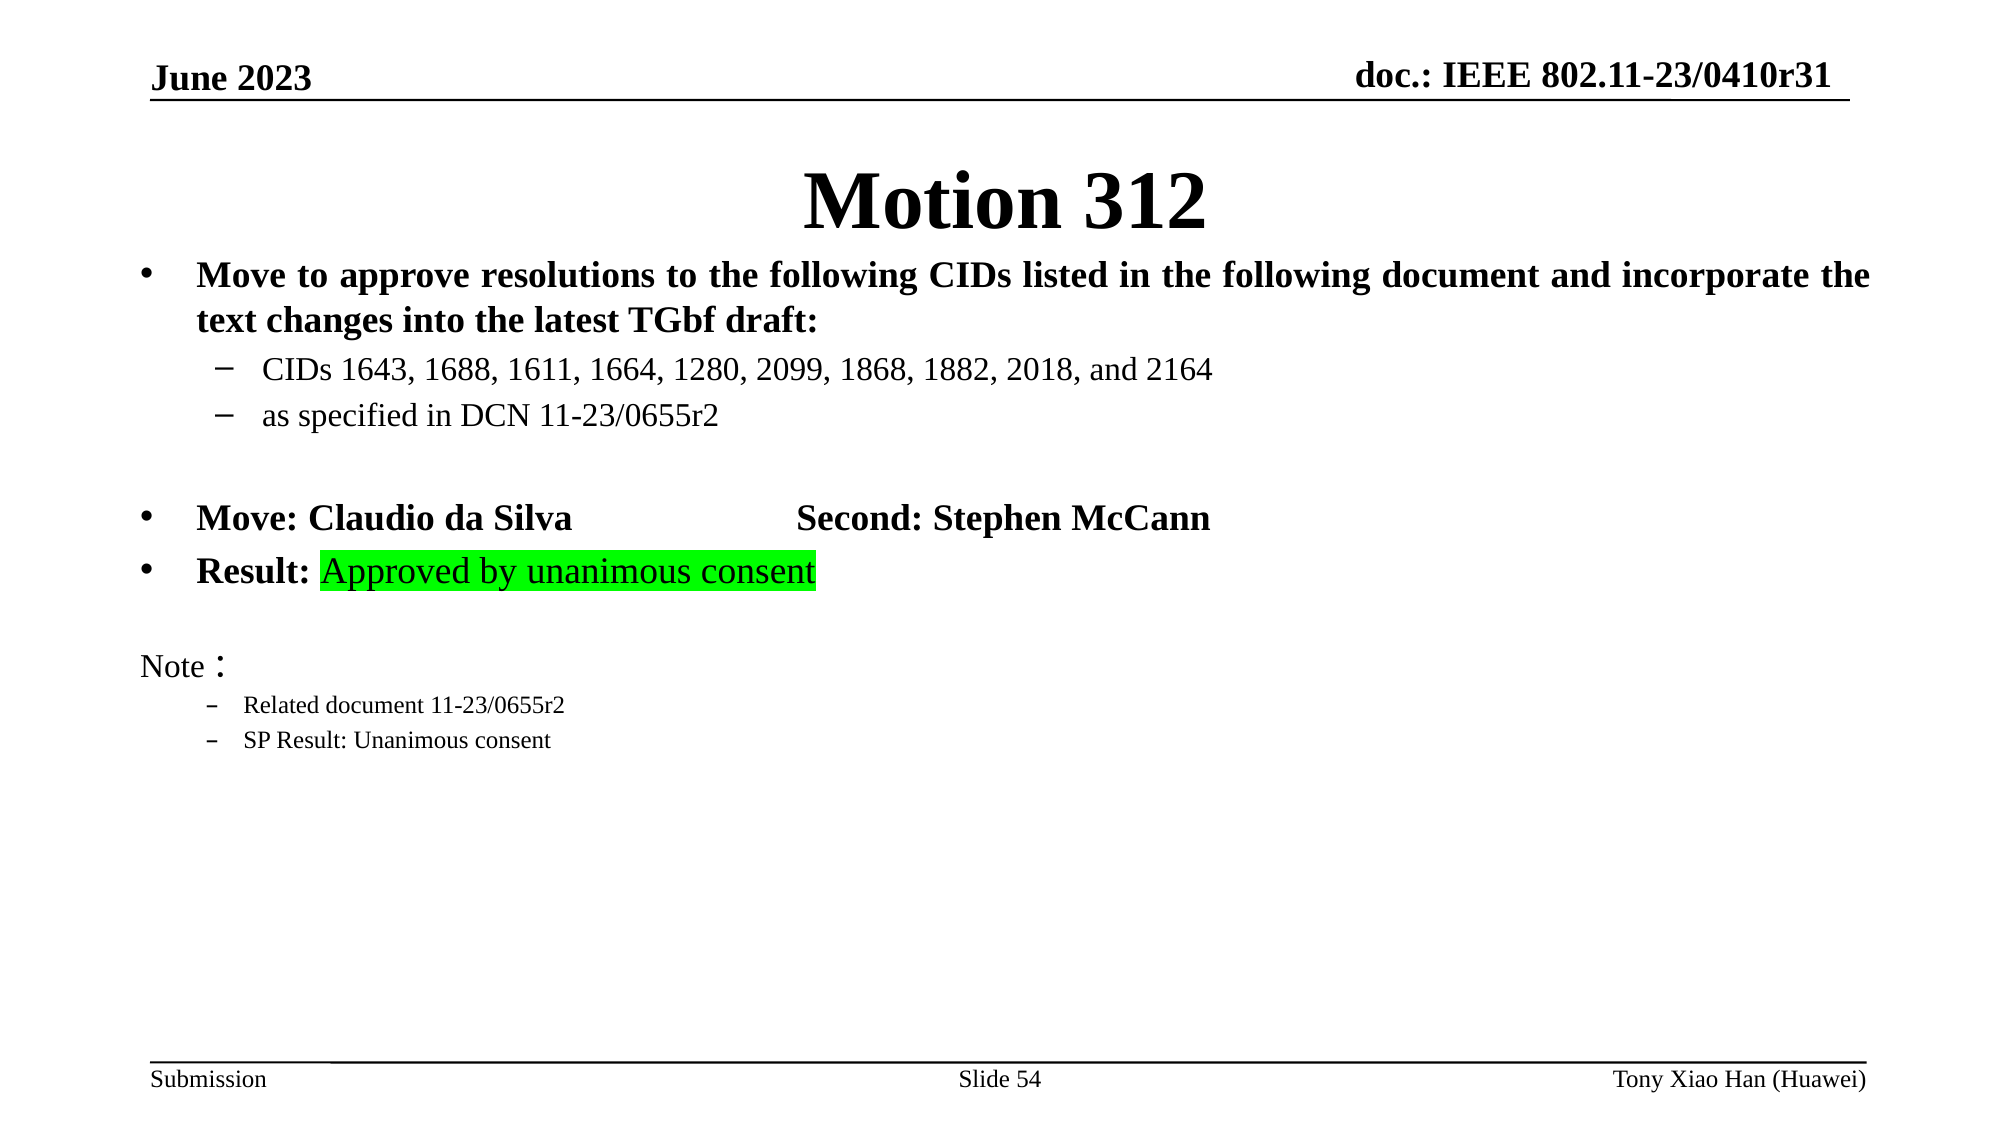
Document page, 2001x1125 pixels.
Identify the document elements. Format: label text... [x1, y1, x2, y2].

text_box Motion 312 [368, 137, 1644, 212]
text_box Move to approve resolutions to the following CIDs listed in the following document and incorporate the text changes into the latest TGbf draft: CIDs 1643, 1688, 1611, 1664, 1280, 2099, 1868, 1882, 2018, and 2164 as specified in DCN 11-23/0655r2 Move: Claudio da Silva Second: Stephen McCann Result: Approved by unanimous consent Note： Related document 11-23/0655r2 SP Result: Unanimous consent [125, 212, 1888, 900]
